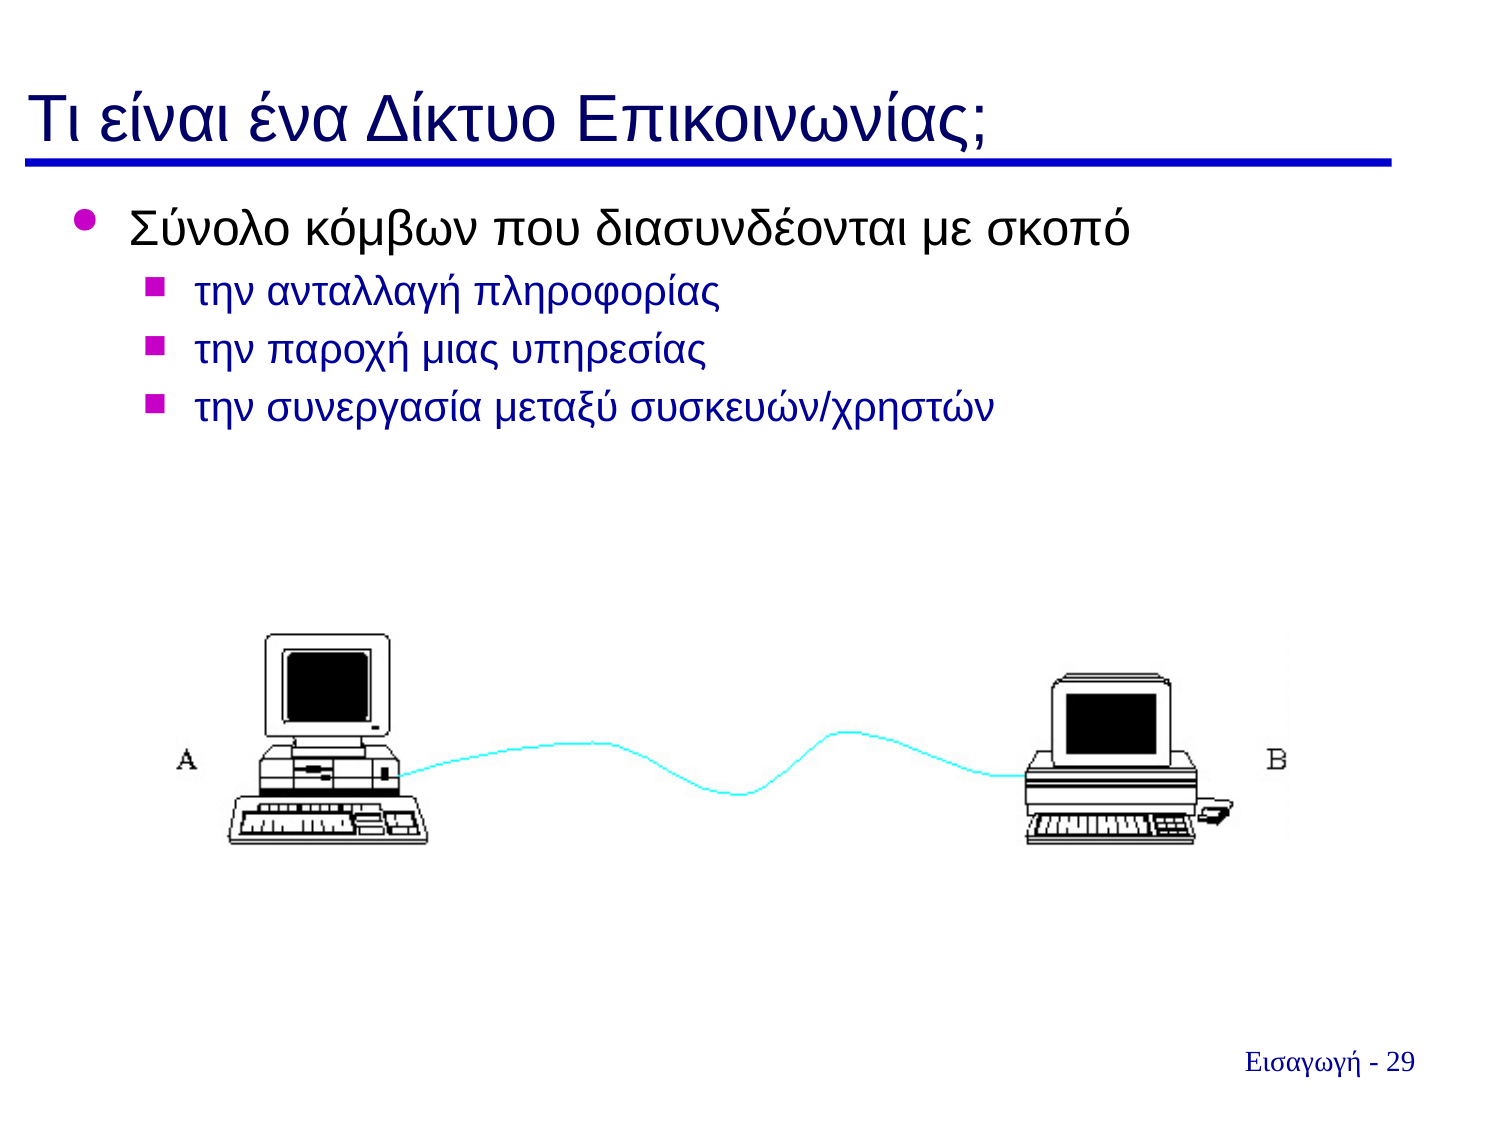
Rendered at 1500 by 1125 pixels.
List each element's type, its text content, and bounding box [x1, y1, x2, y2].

picture [175, 632, 1290, 847]
list Σύνολο κόμβων που διασυνδέονται με σκοπό την ανταλλαγή πληροφορίας την παροχή μιας υπηρεσίας την συνεργασία μεταξύ συσκευών/χρηστών [57, 187, 1413, 951]
title Τι είναι ένα Δίκτυο Επικοινωνίας; [12, 36, 1463, 163]
